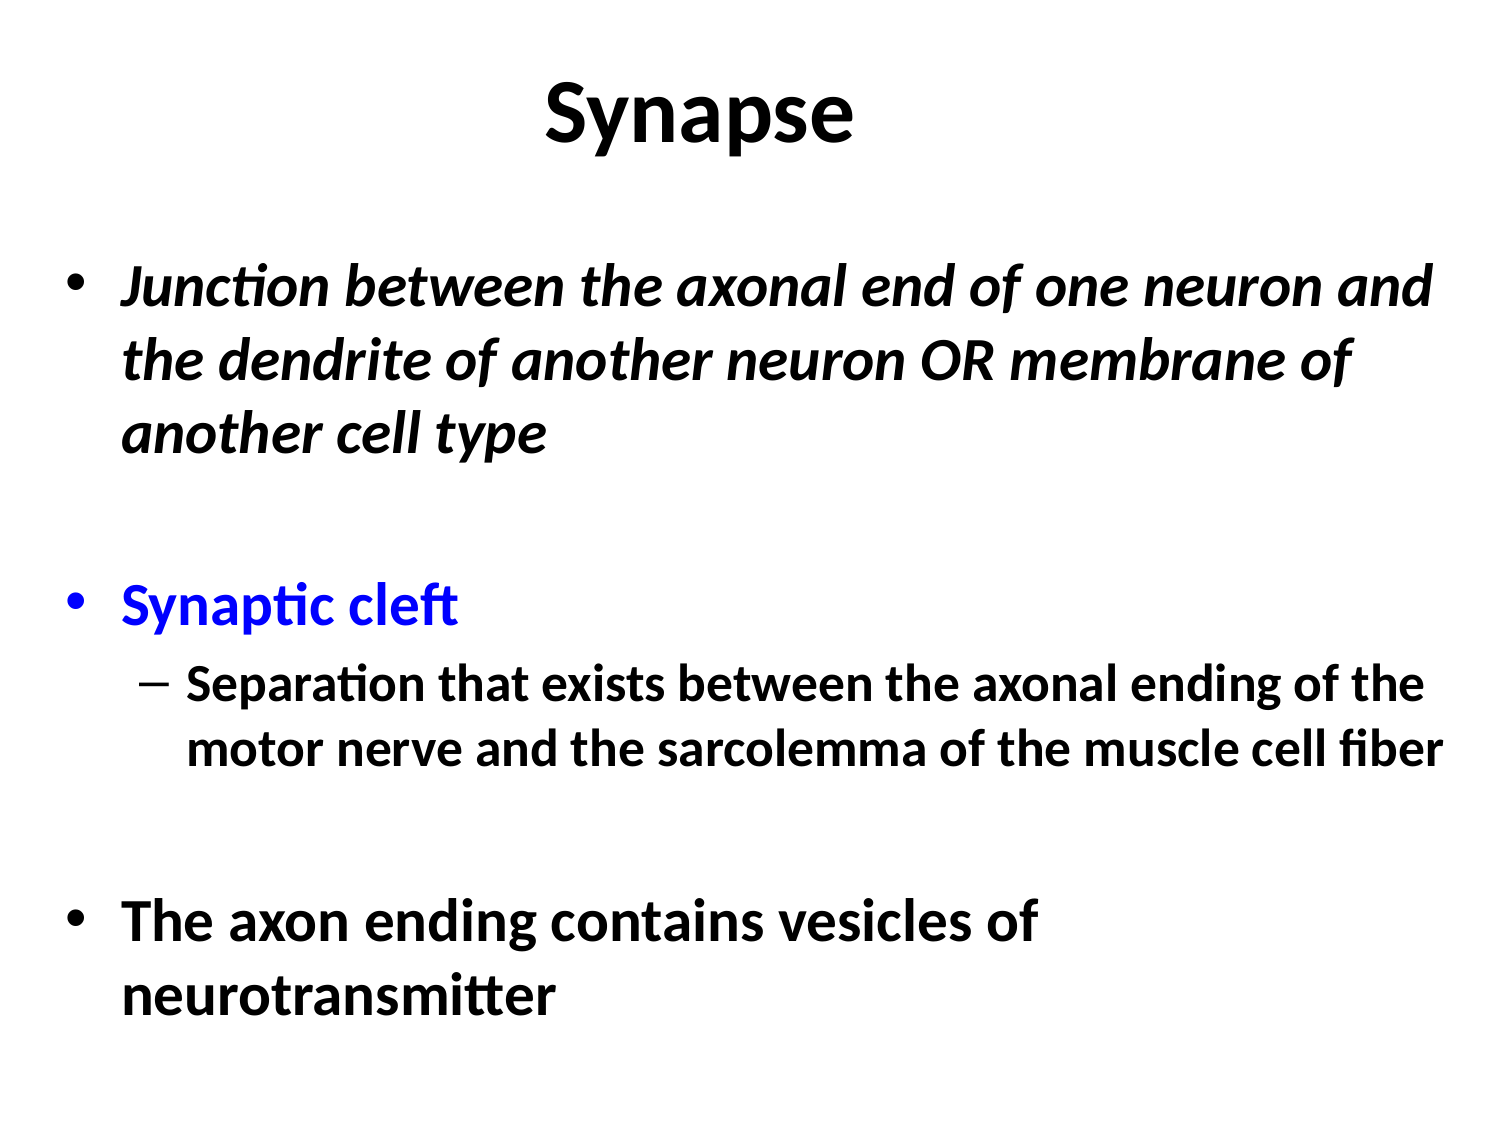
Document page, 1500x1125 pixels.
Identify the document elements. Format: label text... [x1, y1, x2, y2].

title Synapse [24, 12, 1375, 200]
list Junction between the axonal end of one neuron and the dendrite of another neuron OR membrane of another cell type Synaptic cleft Separation that exists between the axonal ending of the motor nerve and the sarcolemma of the muscle cell fiber The axon ending contains vesicles of neurotransmitter [50, 237, 1463, 1050]
